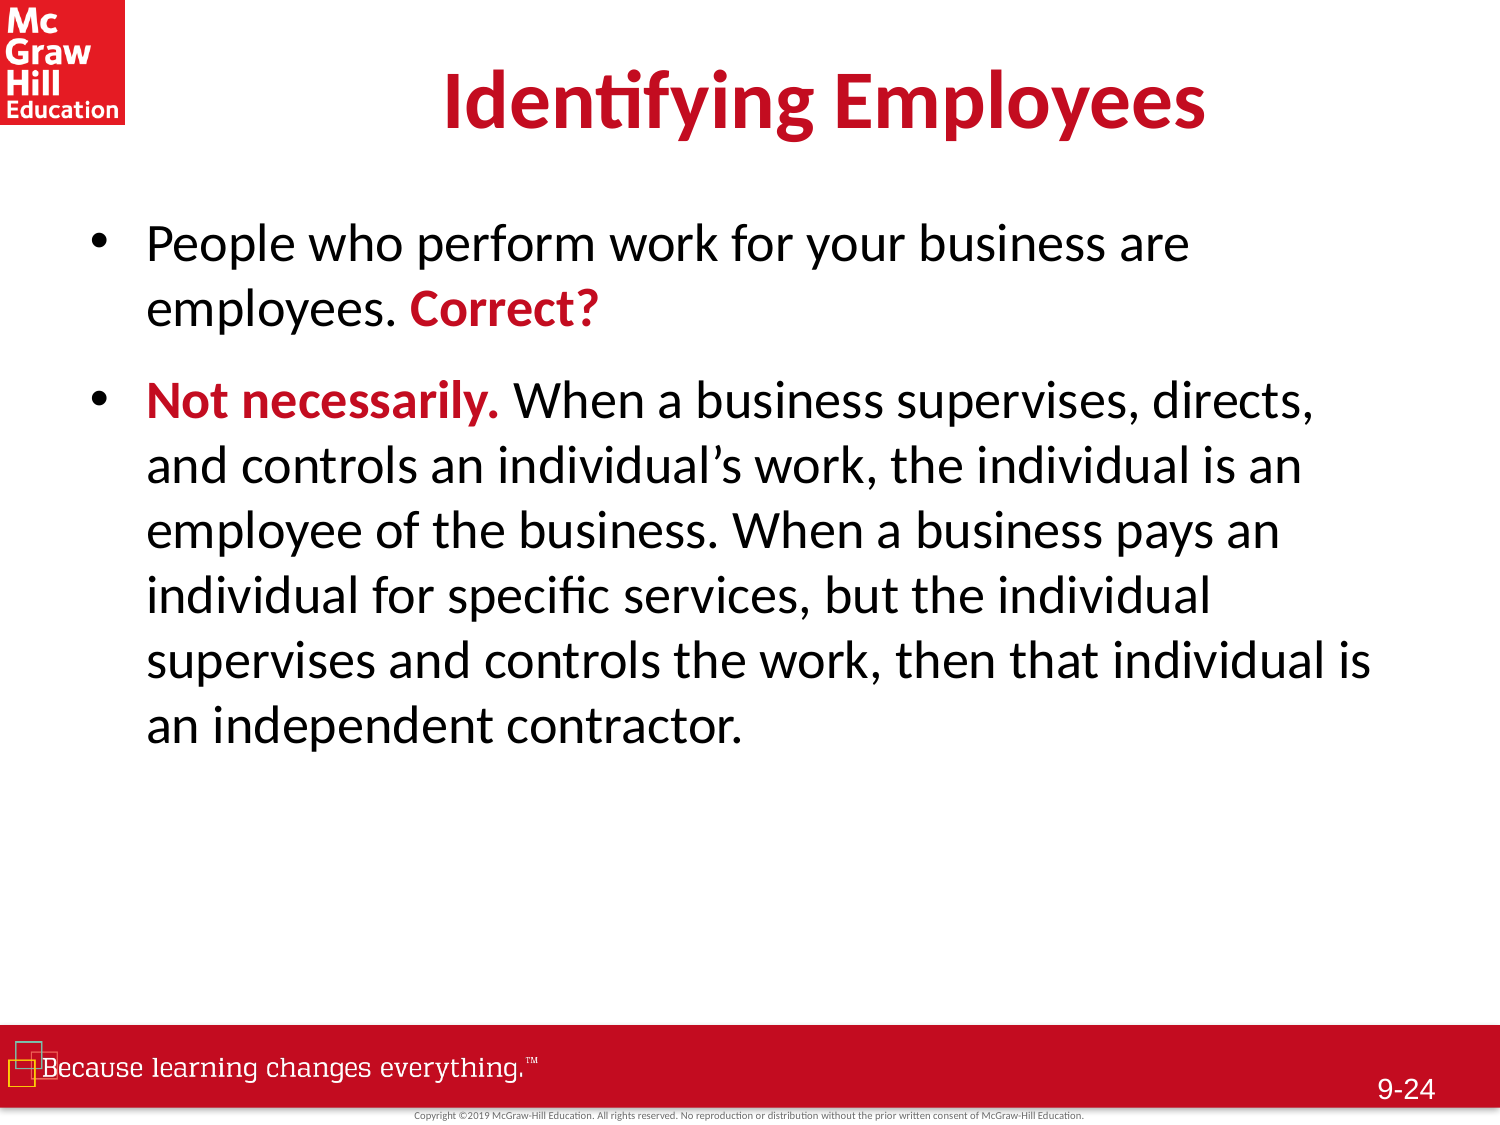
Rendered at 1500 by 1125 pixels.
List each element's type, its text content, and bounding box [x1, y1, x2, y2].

list People who perform work for your business are employees. Correct? Not necessarily. When a business supervises, directs, and controls an individual’s work, the individual is an employee of the business. When a business pays an individual for specific services, but the individual supervises and controls the work, then that individual is an independent contractor. [75, 200, 1425, 975]
picture [8, 1041, 538, 1087]
title Identifying Employees [150, 37, 1500, 138]
slide_number 9-23 [1362, 1062, 1500, 1125]
picture [0, 0, 125, 125]
